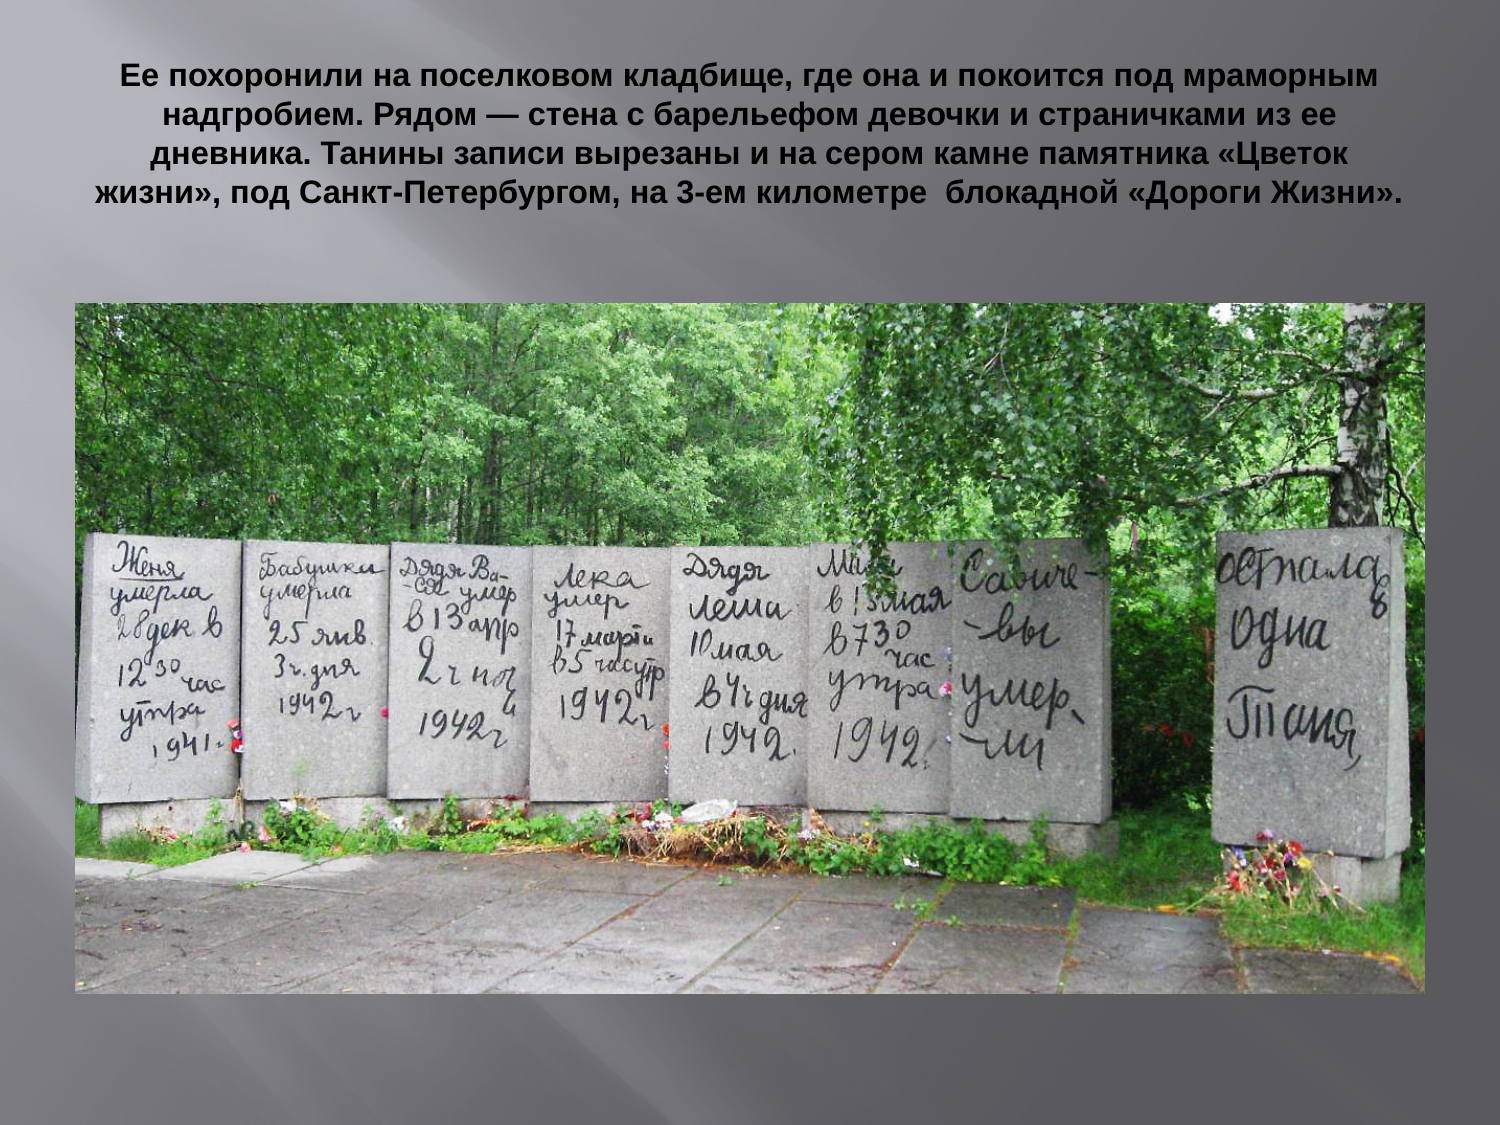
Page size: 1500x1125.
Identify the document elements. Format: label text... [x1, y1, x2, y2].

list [74, 303, 1426, 994]
title Ее похоронили на поселковом кладбище, где она и покоится под мраморным надгробием. Рядом — стена с барельефом девочки и страничками из ее дневника. Танины записи вырезаны и на сером камне памятника «Цветок жизни», под Санкт-Петербургом, на 3-ем километре блокадной «Дороги Жизни». [75, 45, 1425, 258]
